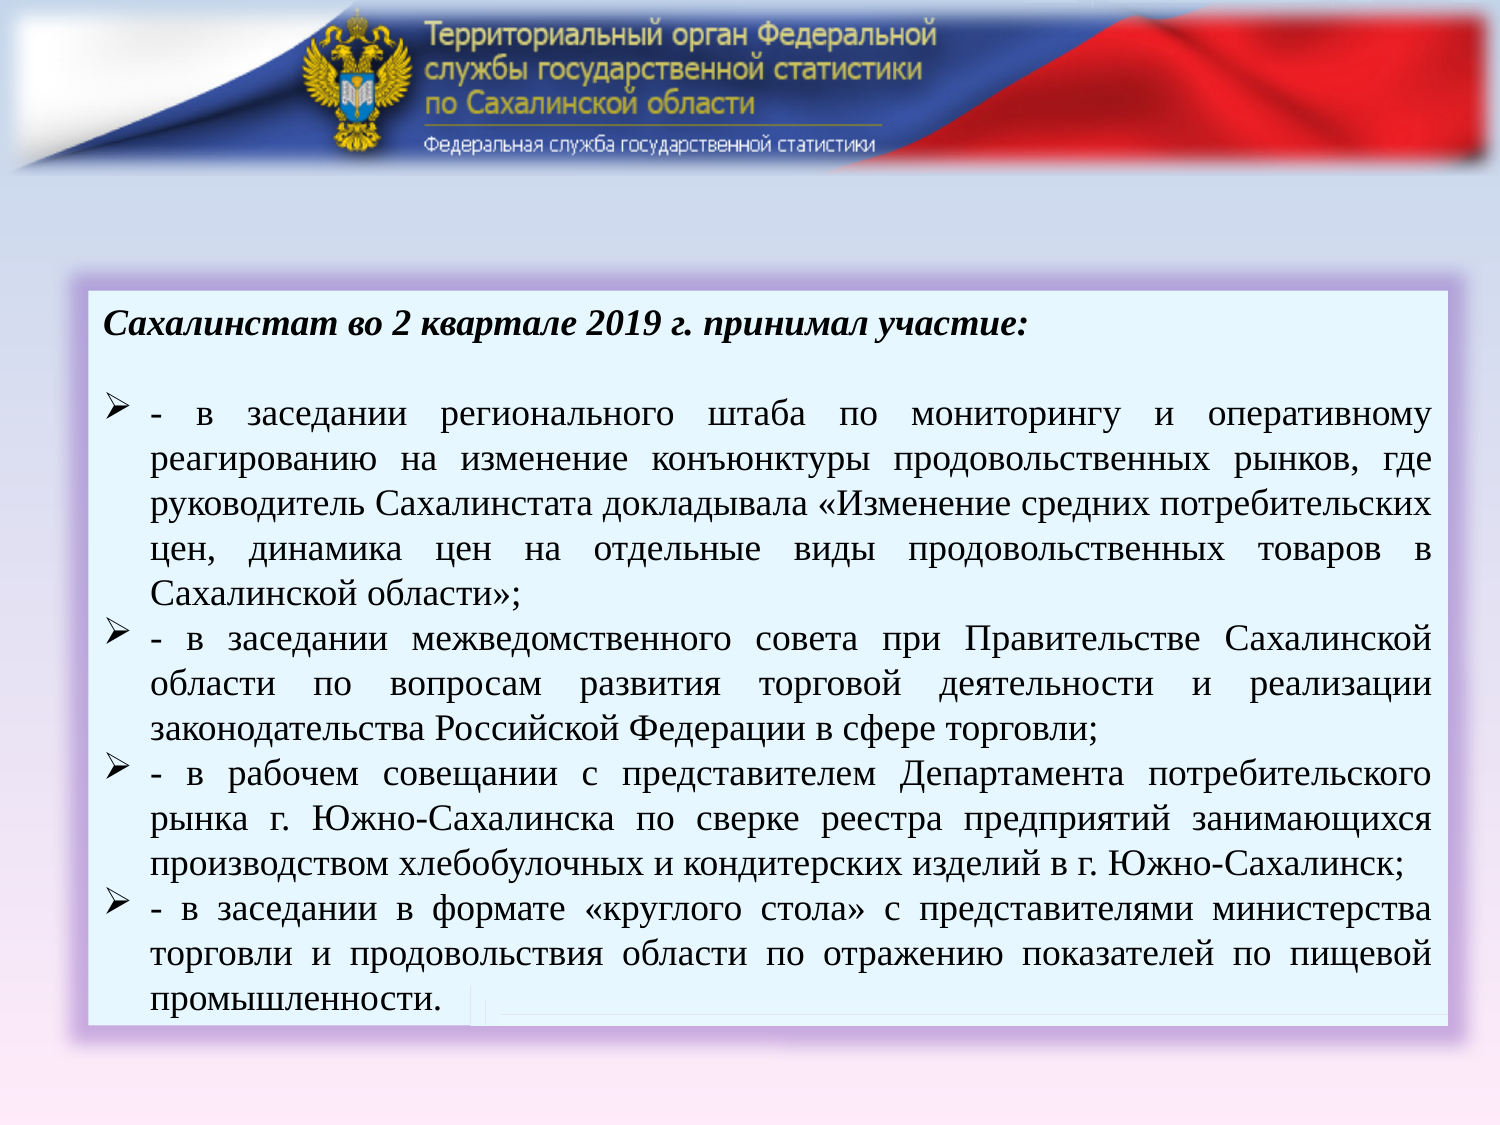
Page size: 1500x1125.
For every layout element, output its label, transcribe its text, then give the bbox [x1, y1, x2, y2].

text_box Сахалинстат во 2 квартале 2019 г. принимал участие: - в заседании регионального штаба по мониторингу и оперативному реагированию на изменение конъюнктуры продовольственных рынков, где руководитель Сахалинстата докладывала «Изменение средних потребительских цен, динамика цен на отдельные виды продовольственных товаров в Сахалинской области»; - в заседании межведомственного совета при Правительстве Сахалинской области по вопросам развития торговой деятельности и реализации законодательства Российской Федерации в сфере торговли; - в рабочем совещании с представителем Департамента потребительского рынка г. Южно-Сахалинска по сверке реестра предприятий занимающихся производством хлебобулочных и кондитерских изделий в г. Южно-Сахалинск; - в заседании в формате «круглого стола» с представителями министерства торговли и продовольствия области по отражению показателей по пищевой промышленности. [88, 290, 1448, 1026]
picture [0, 0, 1500, 177]
